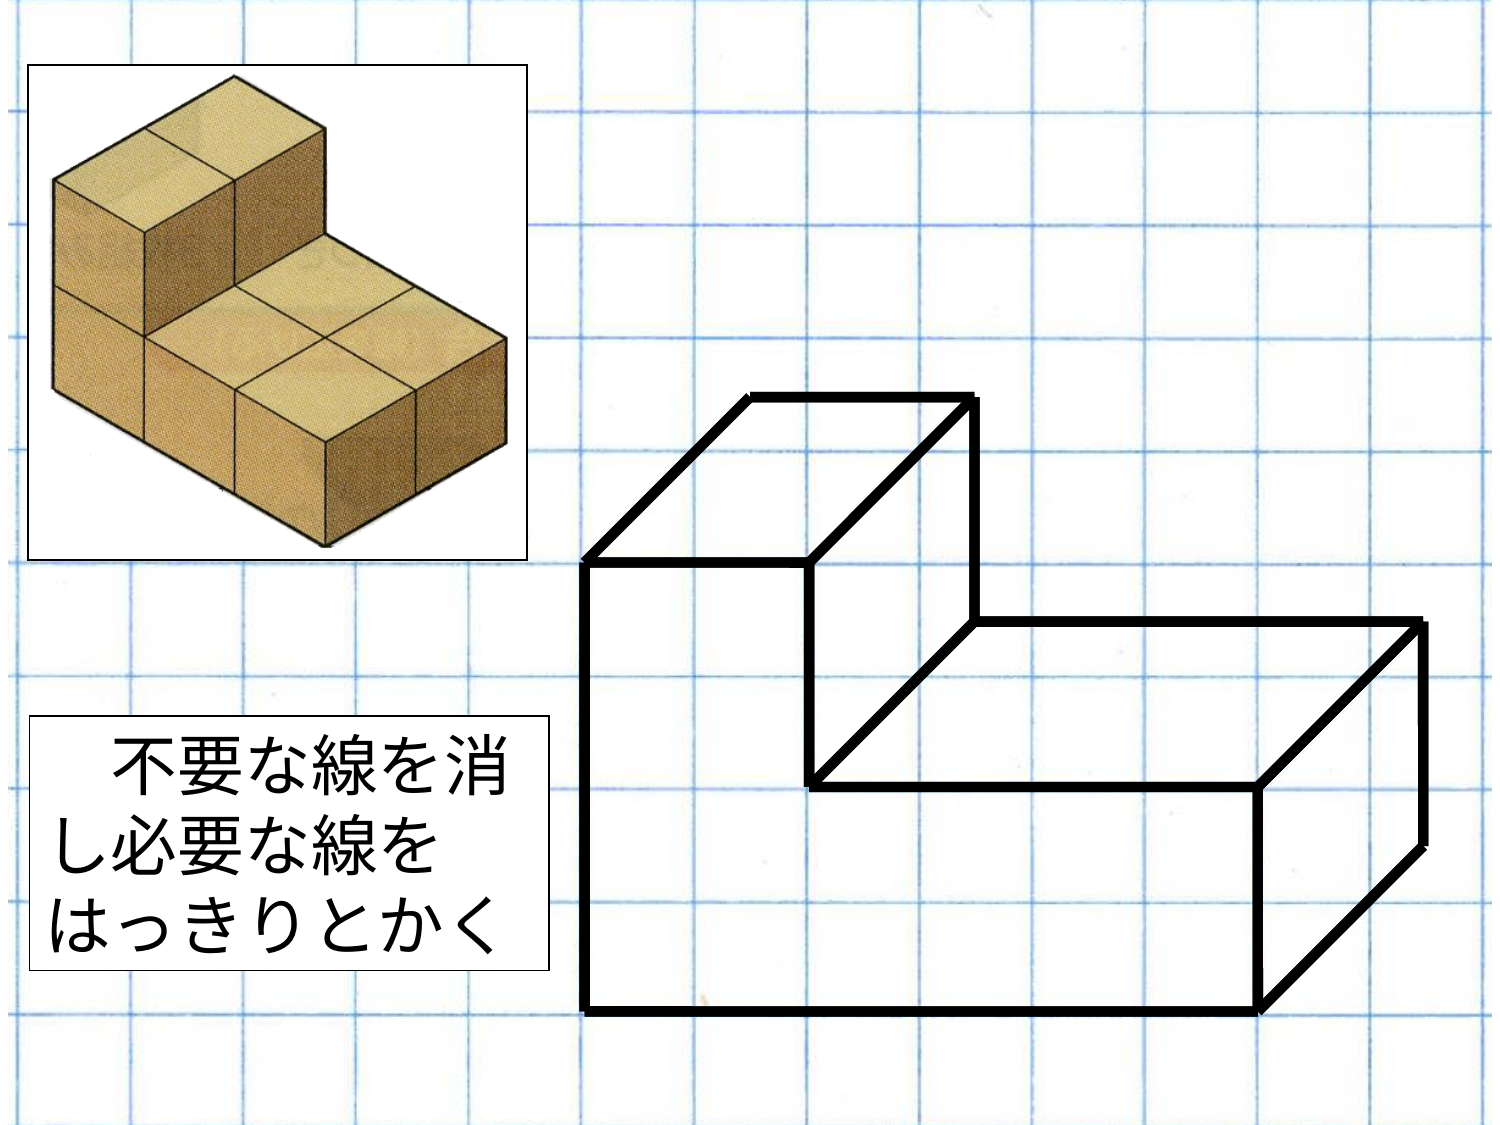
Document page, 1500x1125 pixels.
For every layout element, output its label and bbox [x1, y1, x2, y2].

text_box [584, 396, 1424, 1012]
picture [8, 0, 1492, 1125]
